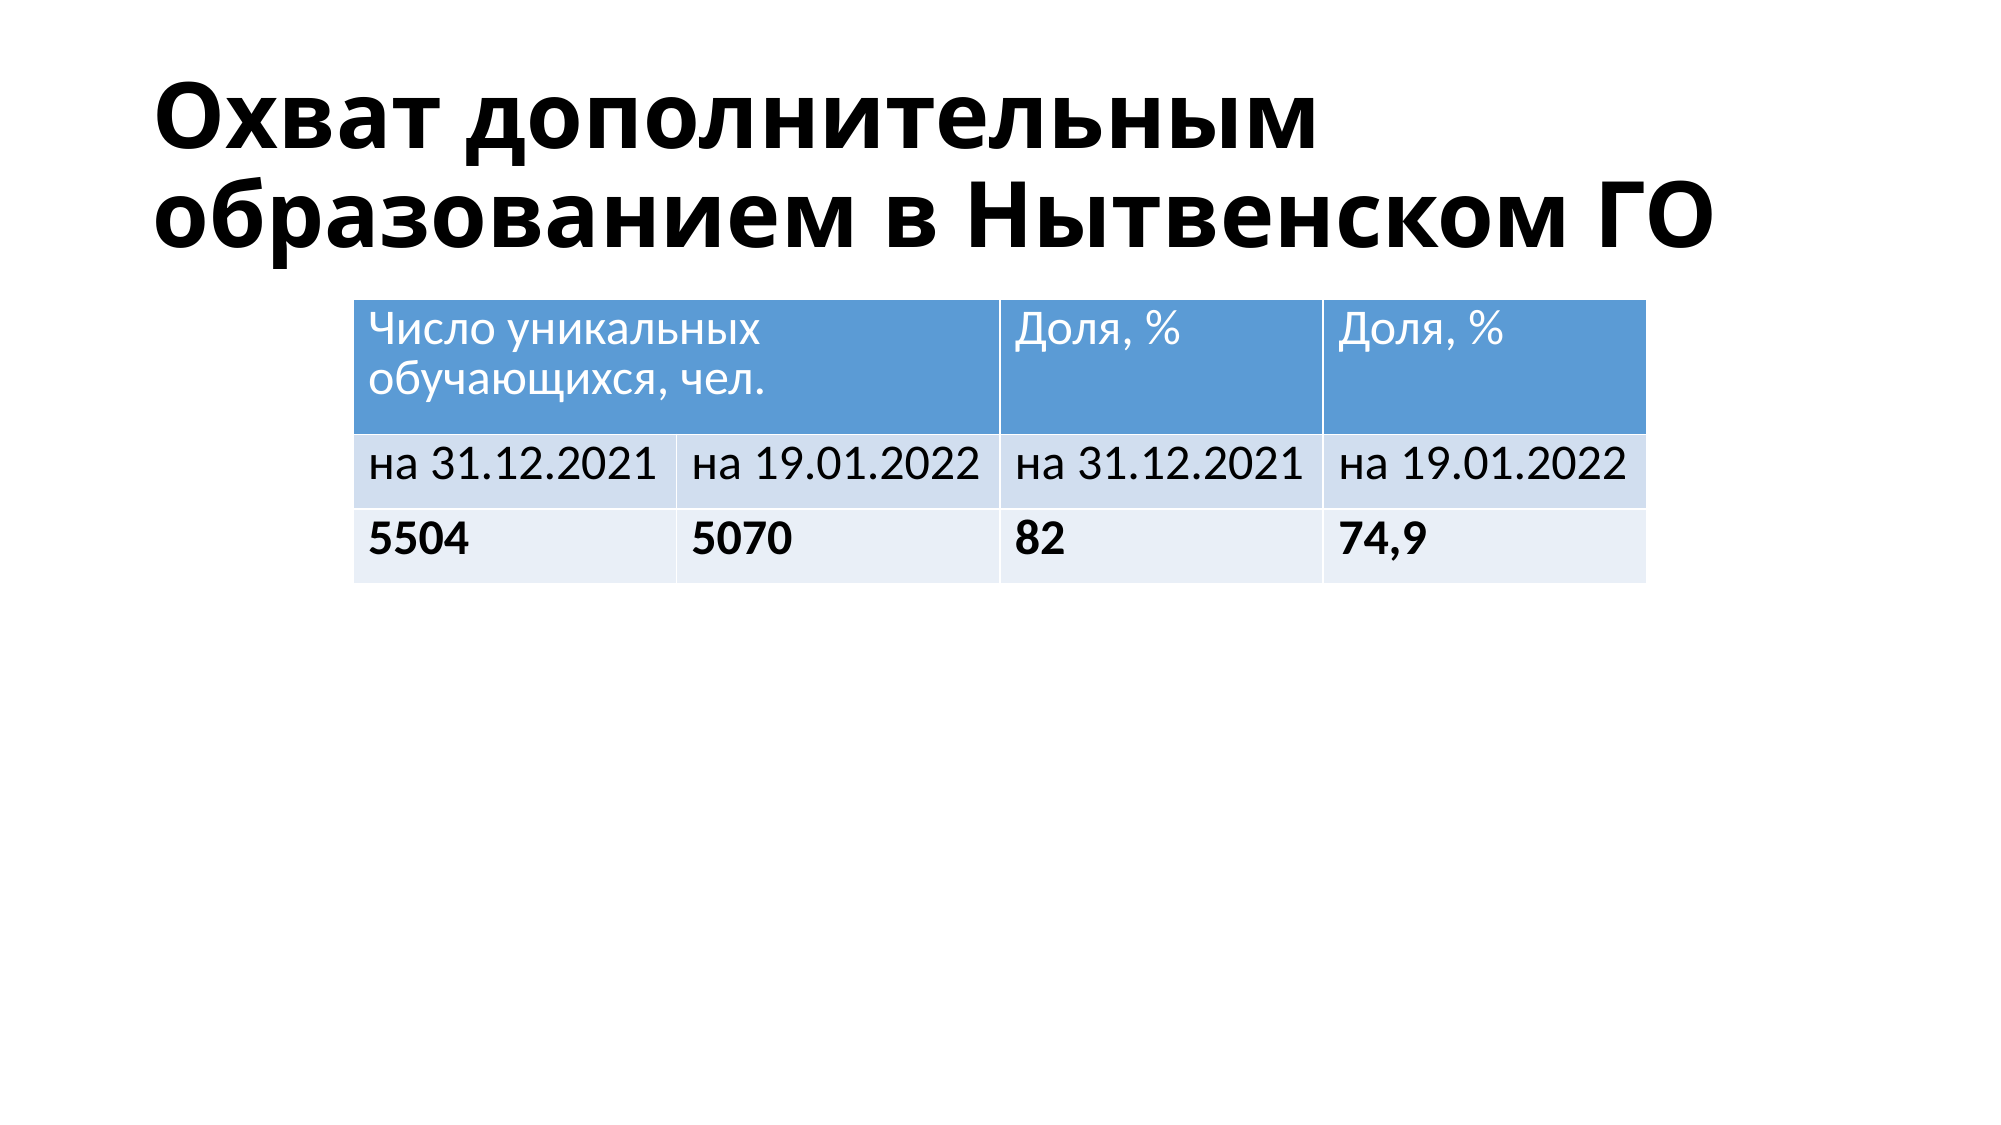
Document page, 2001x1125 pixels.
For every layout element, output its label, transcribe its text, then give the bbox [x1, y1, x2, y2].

table_cell 5504 [354, 510, 676, 583]
title Охват дополнительным образованием в Нытвенском ГО [137, 59, 1863, 278]
table_header Доля, % [1001, 300, 1322, 434]
table_cell на 19.01.2022 [1324, 435, 1646, 508]
table_header Число уникальных обучающихся, чел. [354, 300, 999, 434]
table_cell на 31.12.2021 [1001, 435, 1322, 508]
table_cell 5070 [677, 510, 999, 583]
table_cell 74,9 [1324, 510, 1646, 583]
table_cell на 19.01.2022 [677, 435, 999, 508]
table_header Доля, % [1324, 300, 1646, 434]
table_cell на 31.12.2021 [354, 435, 676, 508]
table_cell 82 [1001, 510, 1322, 583]
